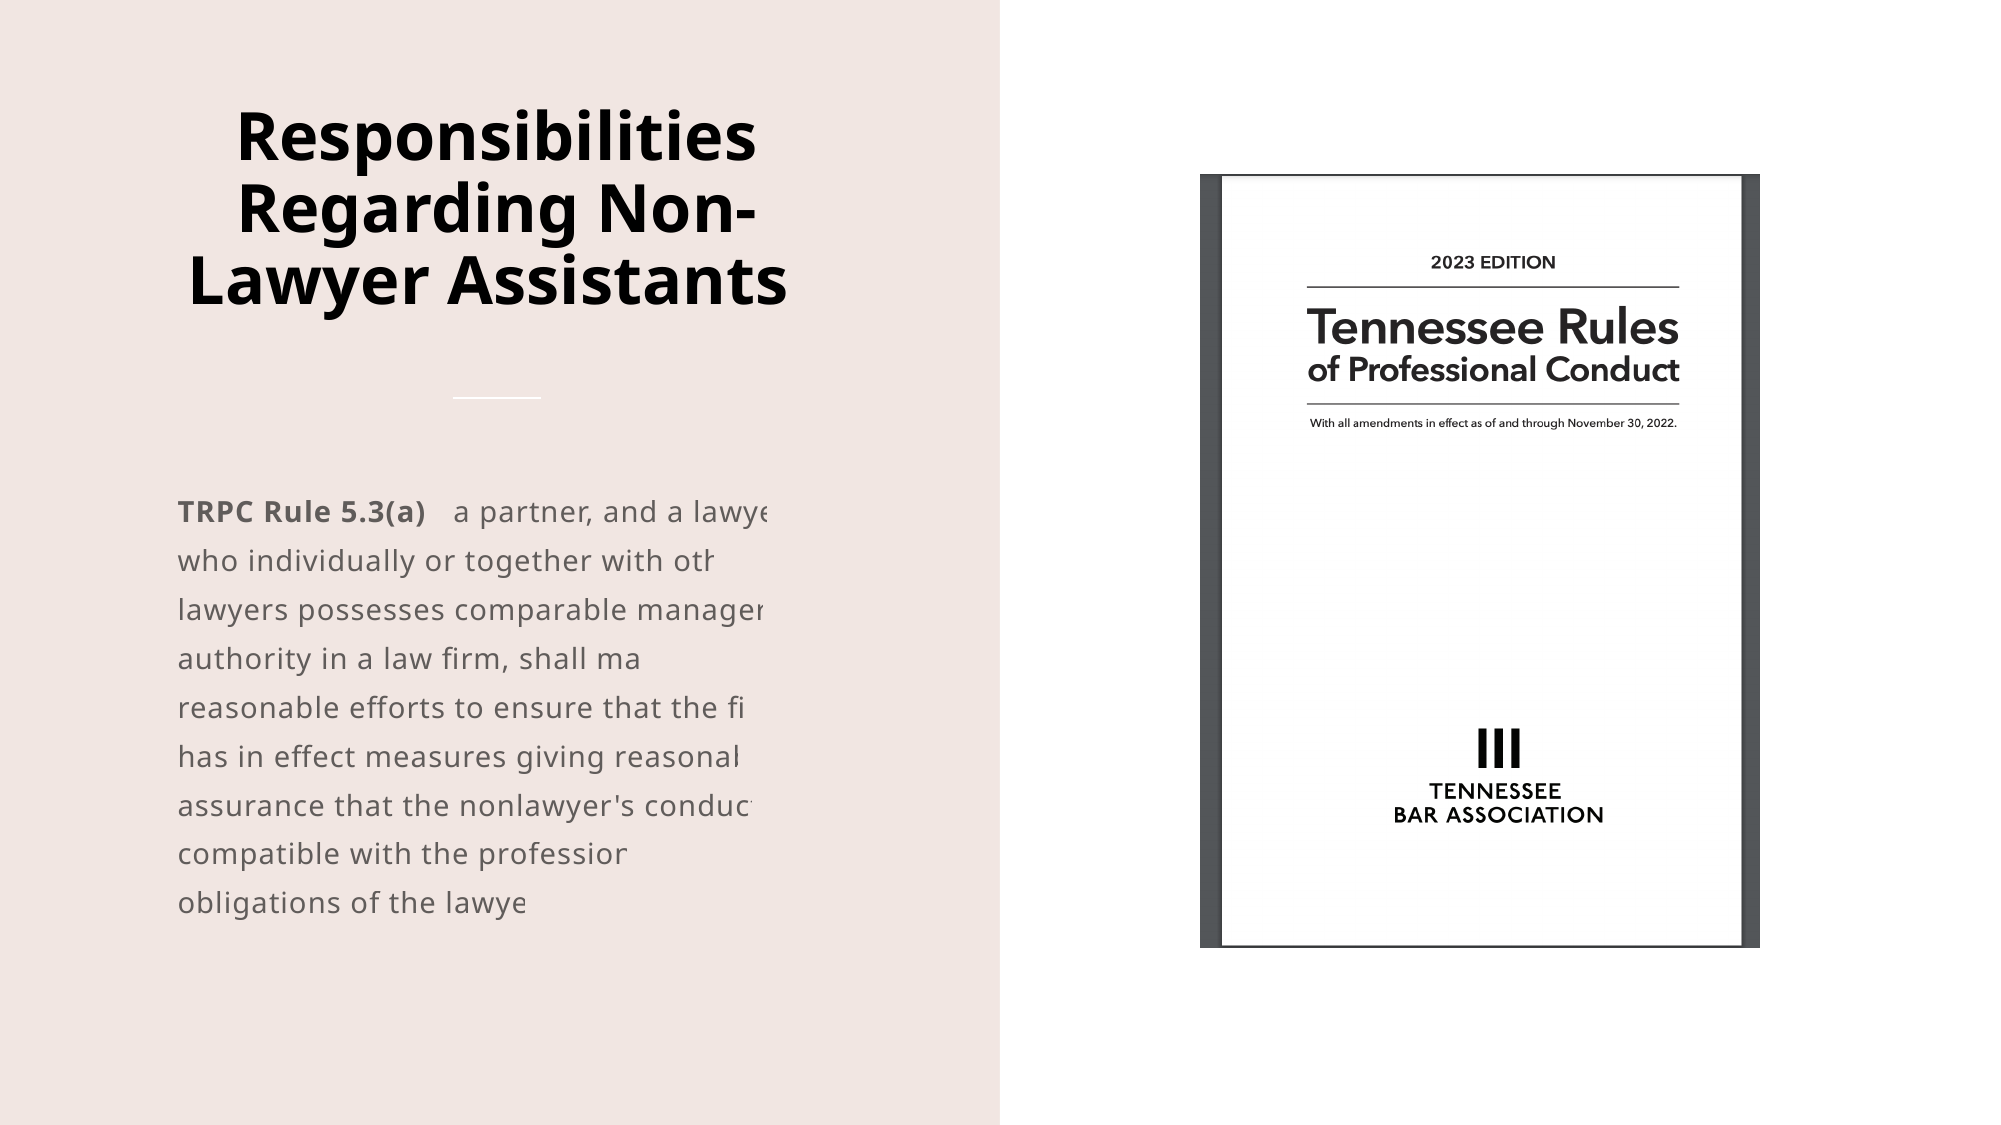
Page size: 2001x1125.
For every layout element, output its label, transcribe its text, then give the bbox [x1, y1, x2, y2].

text_box [999, 0, 2000, 1125]
title Responsibilities Regarding Non-Lawyer Assistants [162, 87, 832, 327]
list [1200, 174, 1760, 949]
text_box [0, 0, 999, 1125]
list TRPC Rule 5.3(a): a partner, and a lawyer who individually or together with other lawyers possesses comparable managerial authority in a law firm, shall make reasonable efforts to ensure that the firm has in effect measures giving reasonable assurance that the nonlawyer's conduct is compatible with the professional obligations of the lawyer; [162, 471, 832, 948]
